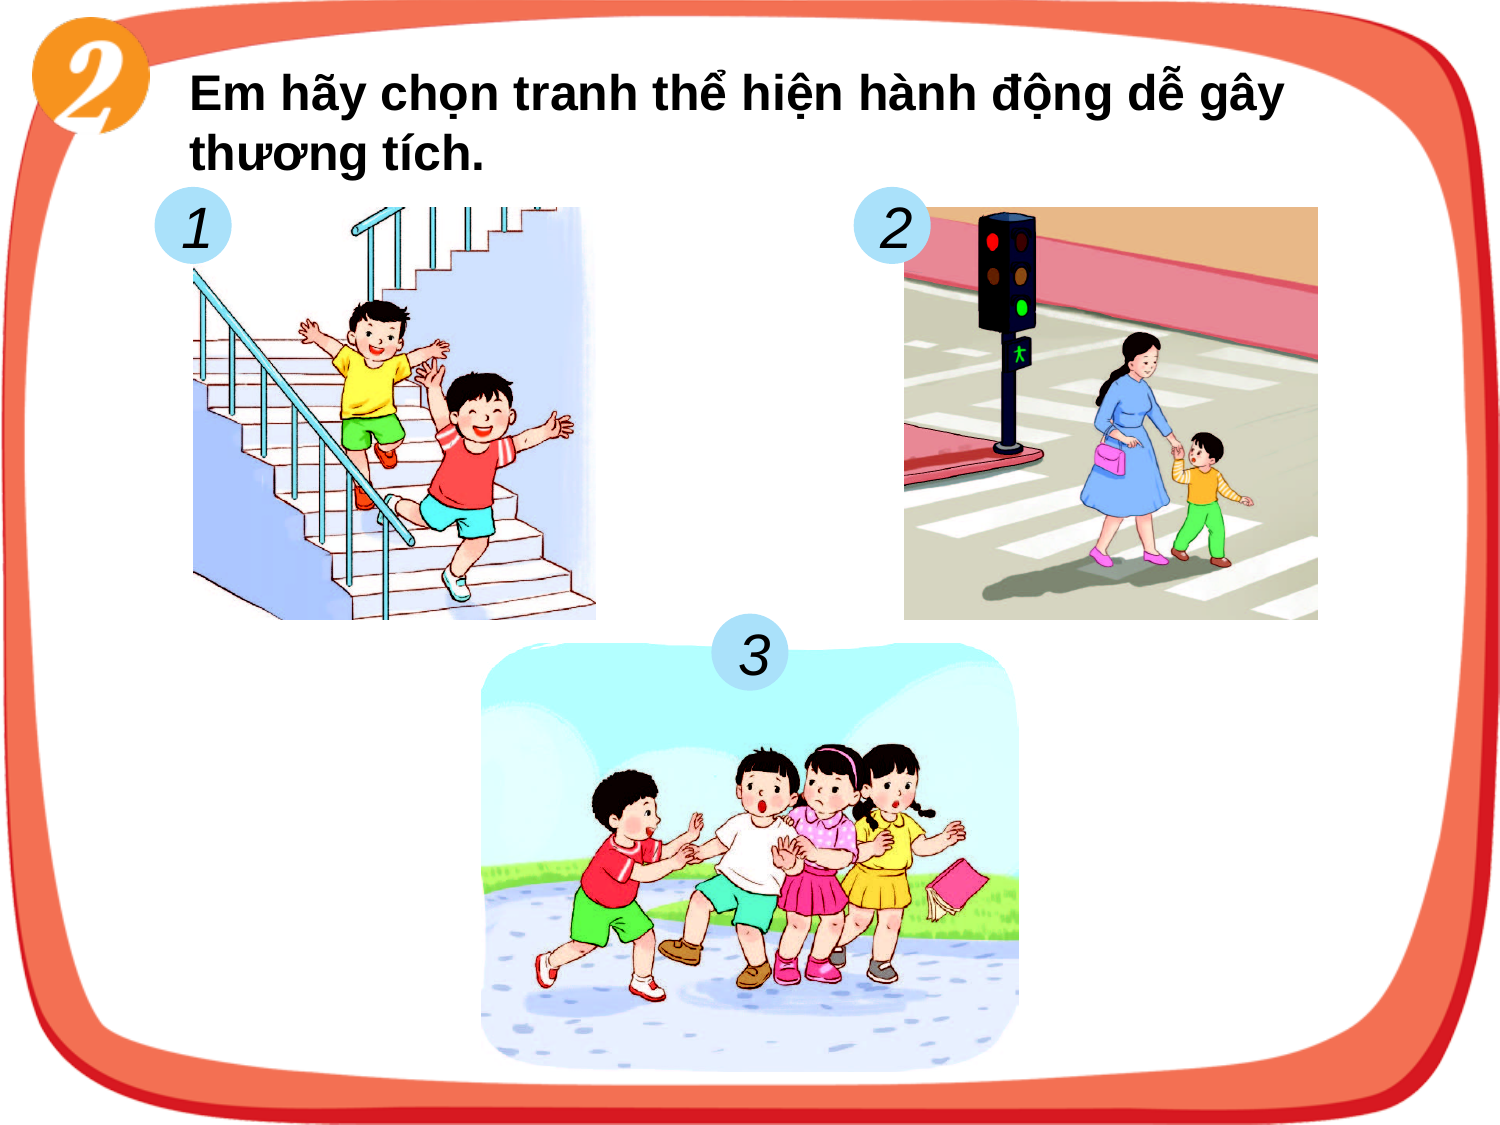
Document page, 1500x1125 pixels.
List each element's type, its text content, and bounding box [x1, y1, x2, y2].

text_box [481, 614, 1019, 1072]
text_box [155, 187, 596, 620]
picture [0, 0, 1500, 1125]
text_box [854, 187, 1318, 620]
text_box Em hãy chọn tranh thể hiện hành động dễ gây thương tích. [174, 53, 1326, 188]
